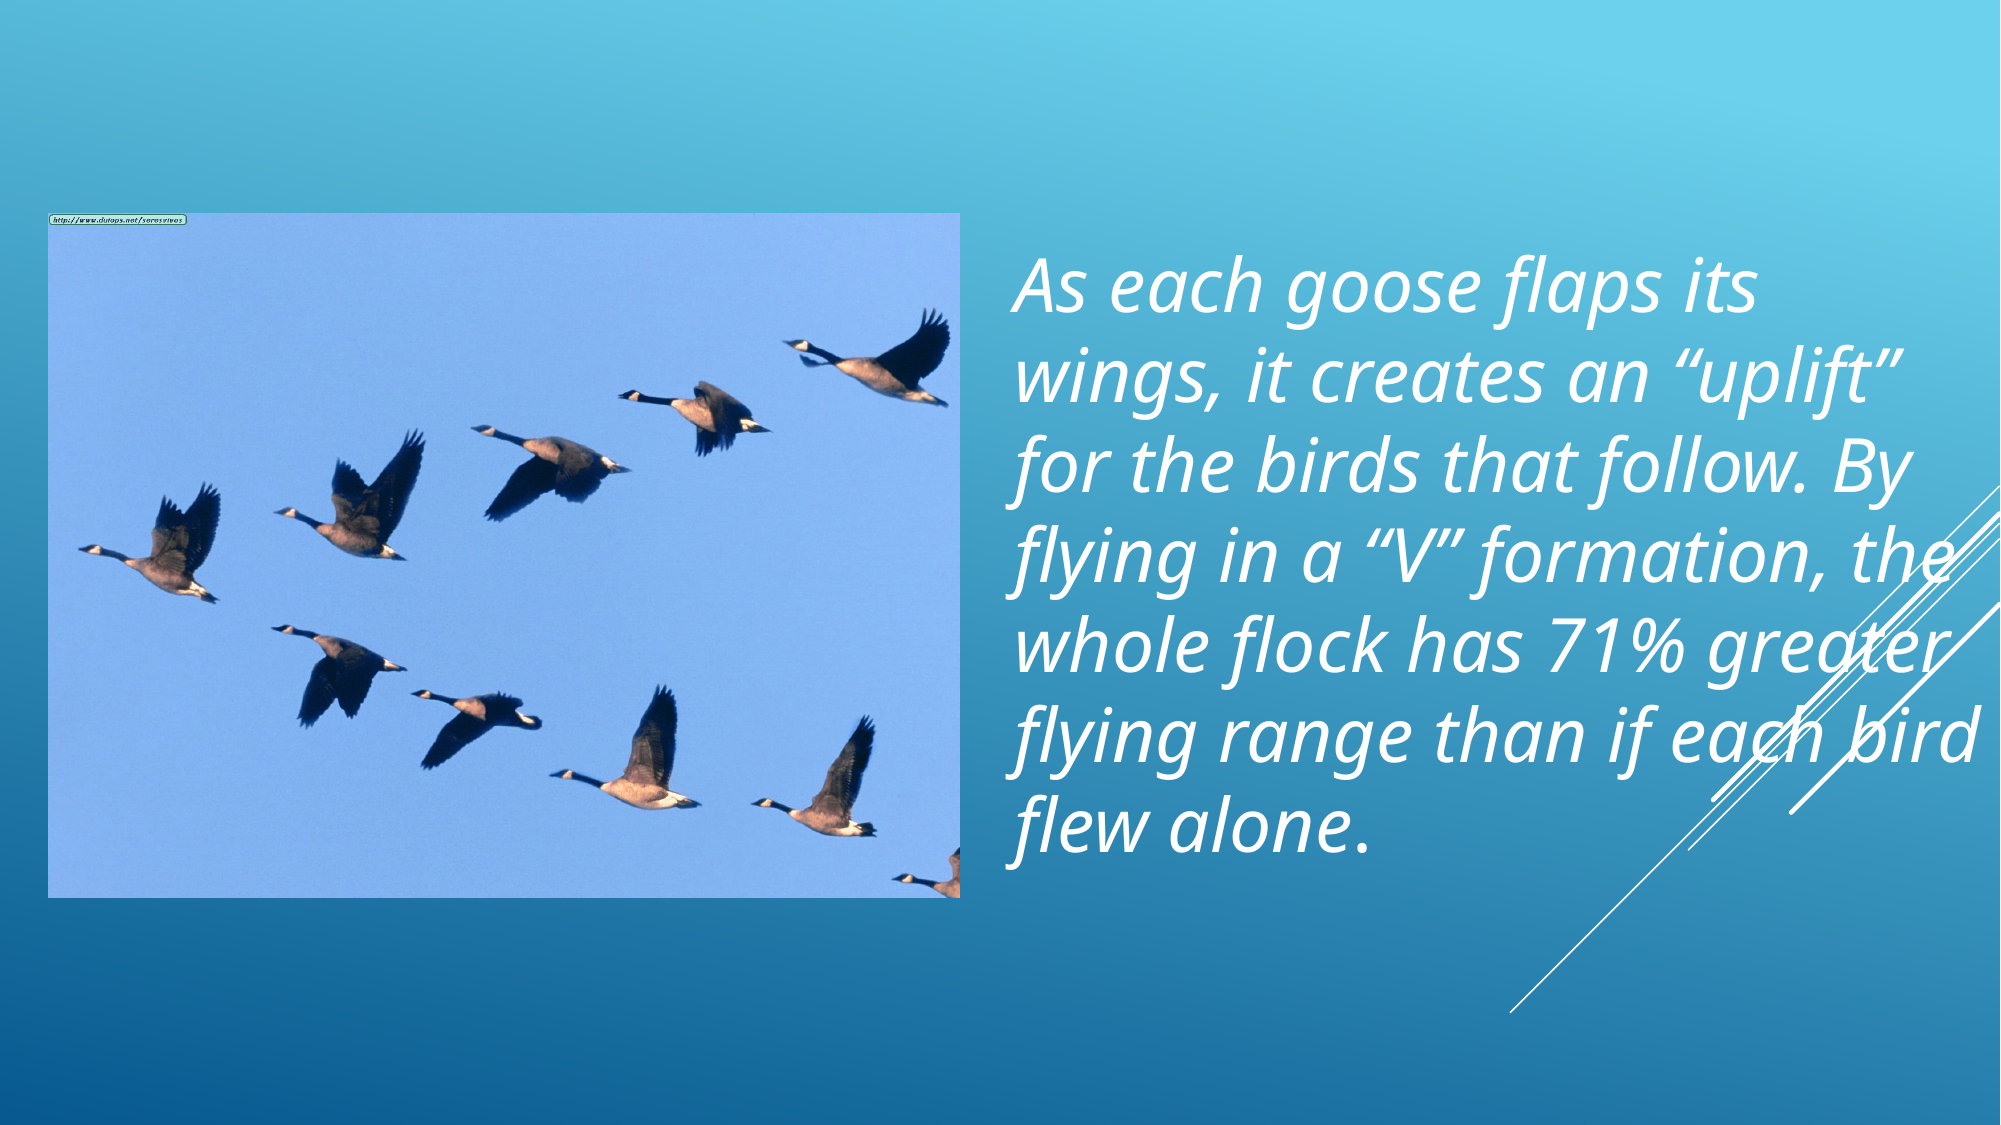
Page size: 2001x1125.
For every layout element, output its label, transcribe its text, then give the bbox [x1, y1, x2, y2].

picture [47, 213, 960, 898]
text_box As each goose flaps its wings, it creates an “uplift” for the birds that follow. By flying in a “V” formation, the whole flock has 71% greater flying range than if each bird flew alone. [999, 229, 2000, 875]
